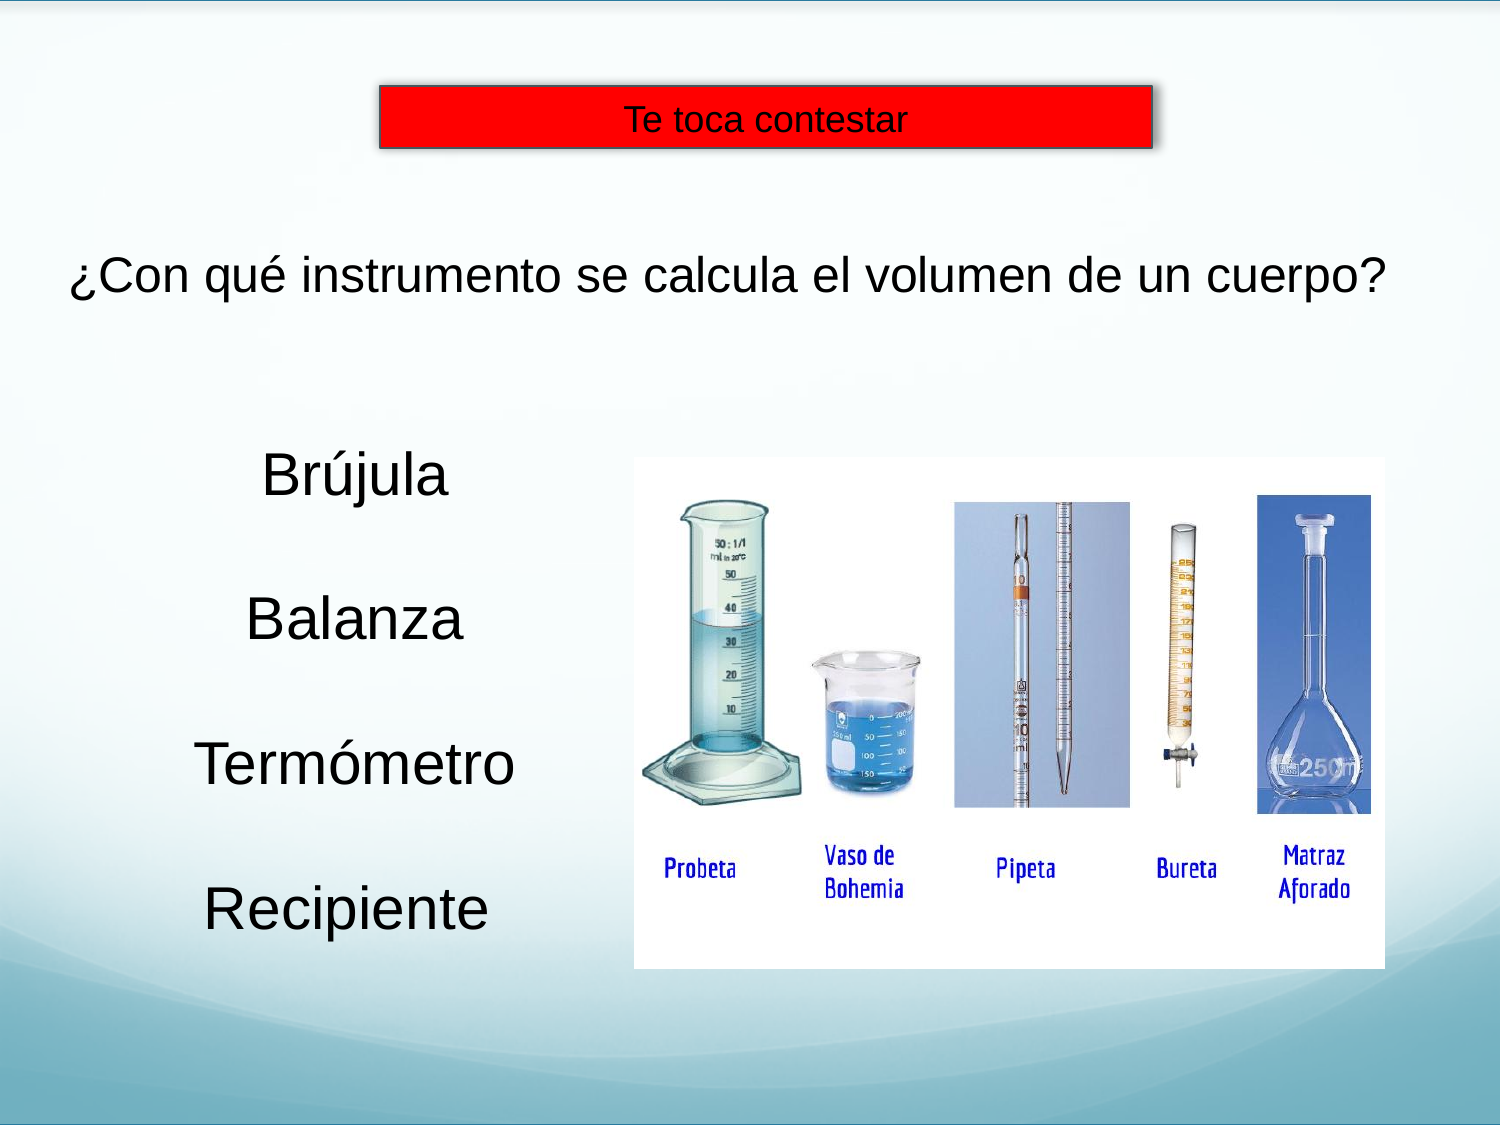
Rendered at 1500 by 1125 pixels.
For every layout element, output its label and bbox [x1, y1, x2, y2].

picture [634, 456, 1385, 970]
text_box [166, 853, 570, 973]
text_box [0, 0, 1500, 1125]
